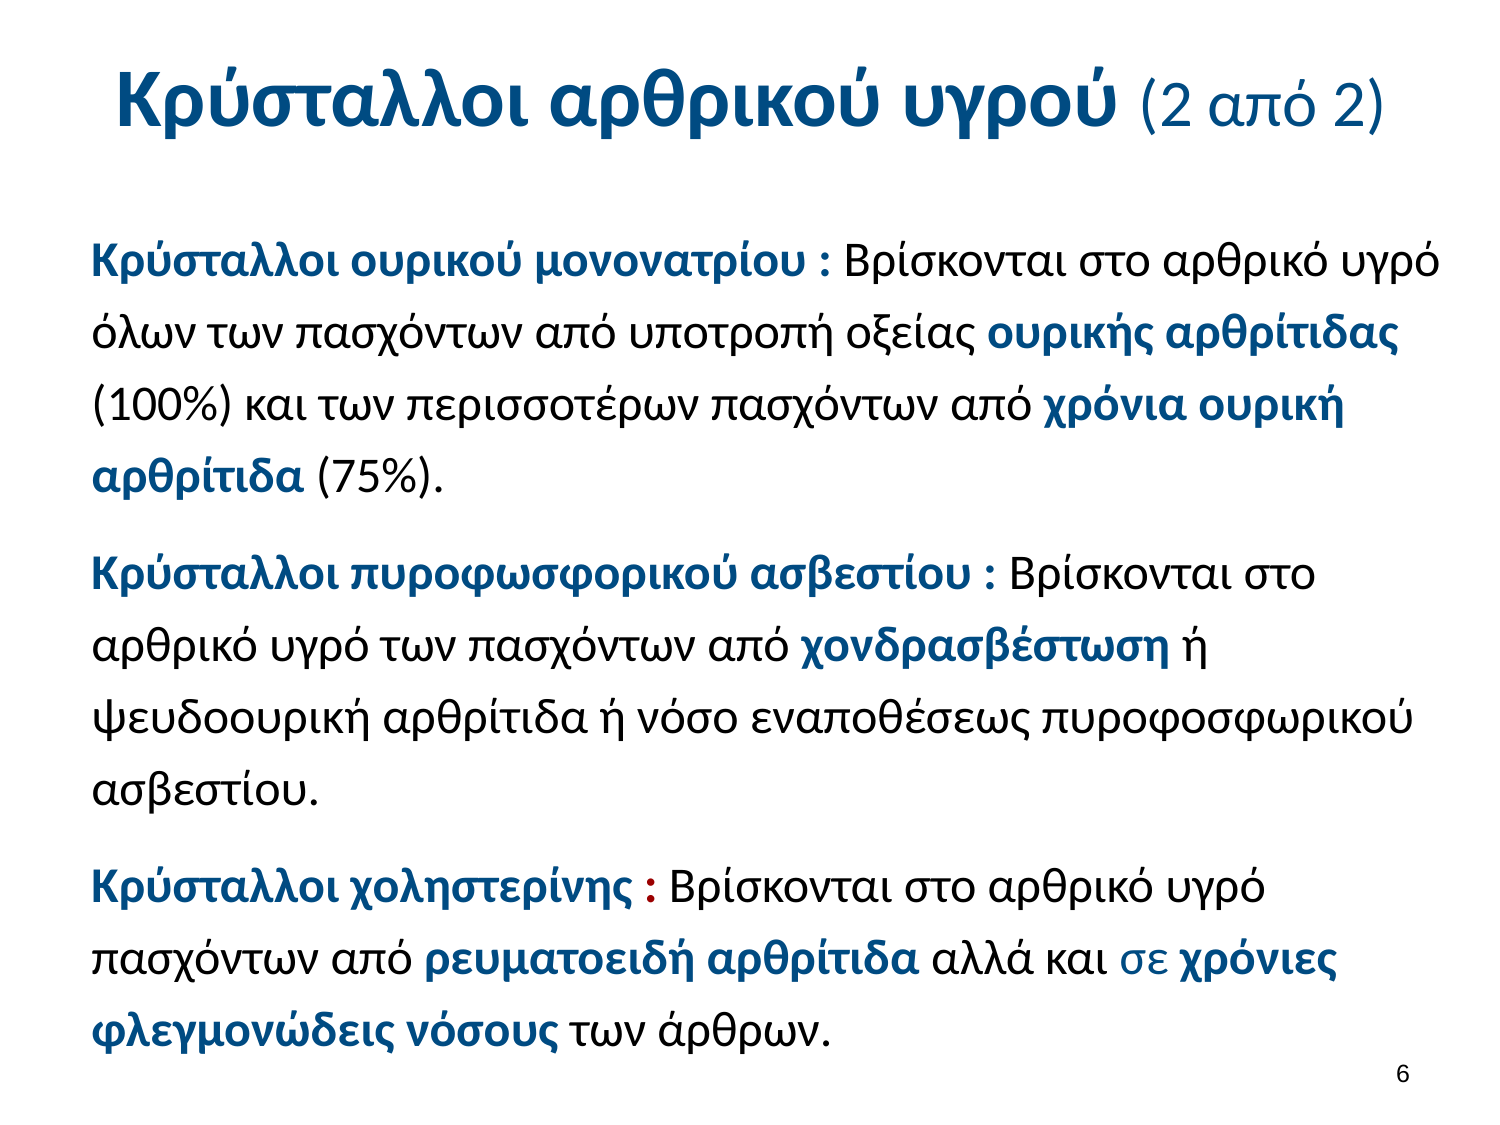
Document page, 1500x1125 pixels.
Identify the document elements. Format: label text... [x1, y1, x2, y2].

text_box Κρύσταλλοι ουρικού μονονατρίου : Βρίσκονται στο αρθρικό υγρό όλων των πασχόντων από υποτροπή οξείας ουρικής αρθρίτιδας (100%) και των περισσοτέρων πασχόντων από χρόνια ουρική αρθρίτιδα (75%). Κρύσταλλοι πυροφωσφορικού ασβεστίου : Βρίσκονται στο αρθρικό υγρό των πασχόντων από χονδρασβέστωση ή ψευδοουρική αρθρίτιδα ή νόσο εναποθέσεως πυροφοσφωρικού ασβεστίου. Κρύσταλλοι χοληστερίνης : Βρίσκονται στο αρθρικό υγρό πασχόντων από ρευματοειδή αρθρίτιδα αλλά και σε χρόνιες φλεγμονώδεις νόσους των άρθρων. [76, 207, 1471, 1064]
slide_number 5 [1074, 1042, 1425, 1103]
title Κρύσταλλοι αρθρικού υγρού (2 από 2) [76, 19, 1427, 169]
